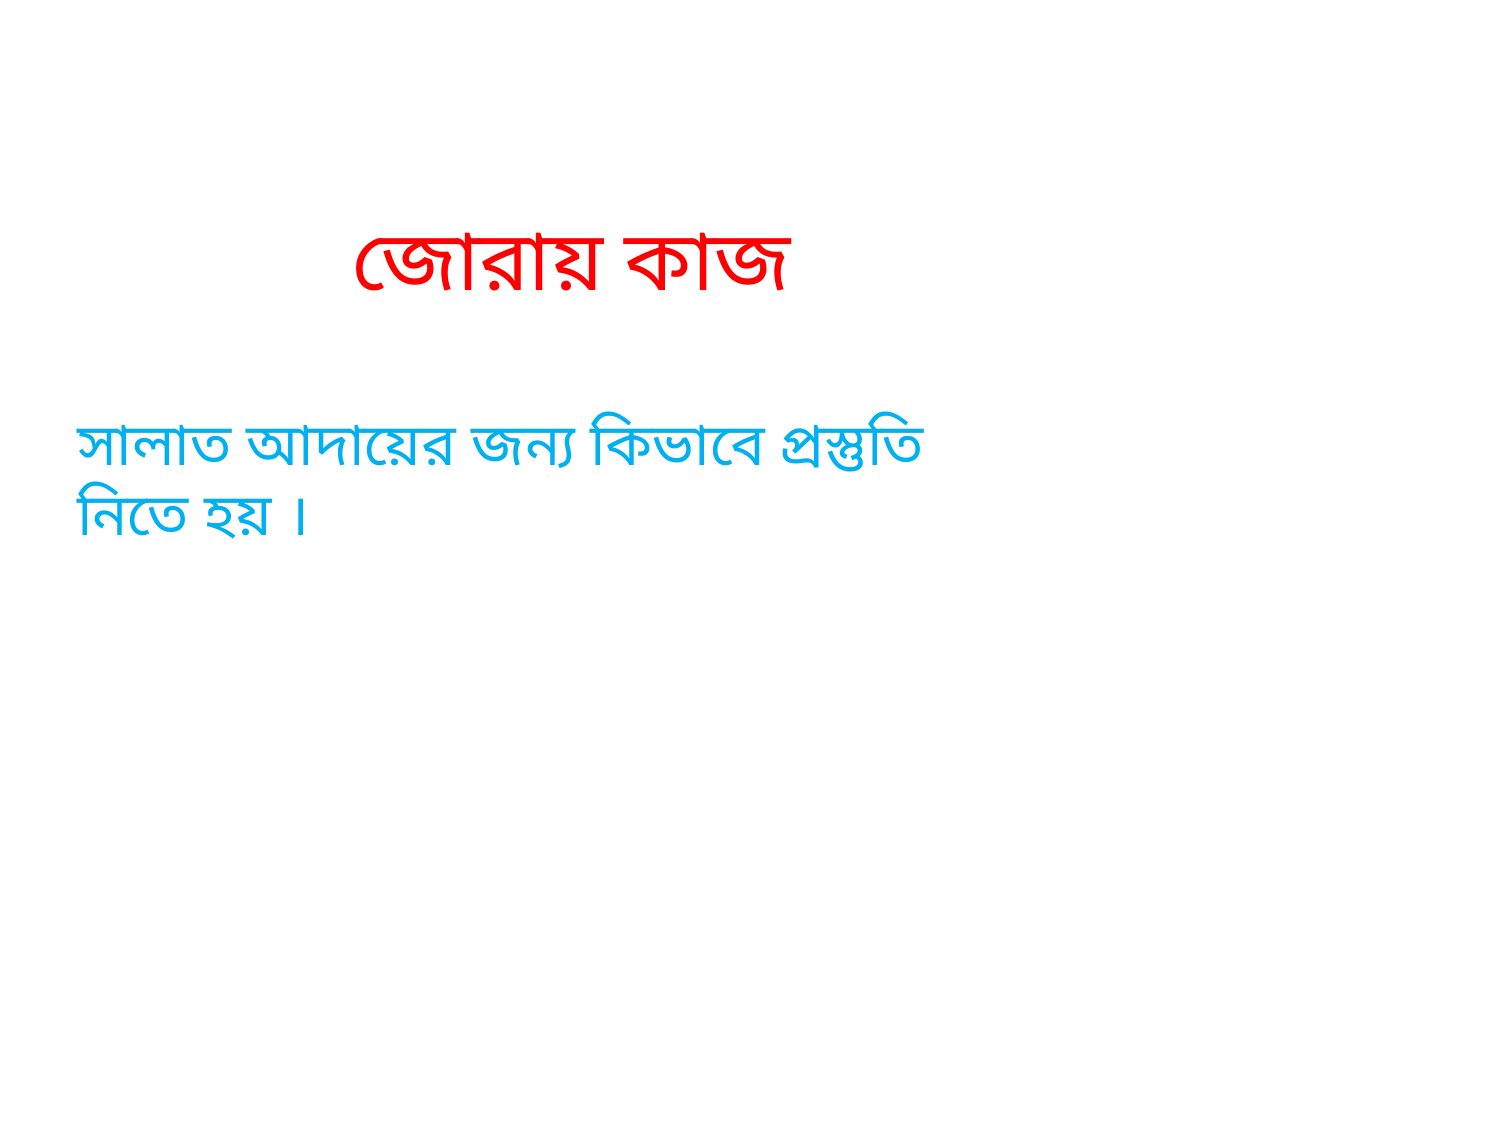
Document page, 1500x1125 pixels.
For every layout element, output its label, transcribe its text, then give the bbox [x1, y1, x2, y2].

text_box সালাত আদায়ের জন্য কিভাবে প্রস্তুতি নিতে হয় । [62, 399, 1038, 555]
text_box জোরায় কাজ [337, 200, 1188, 315]
